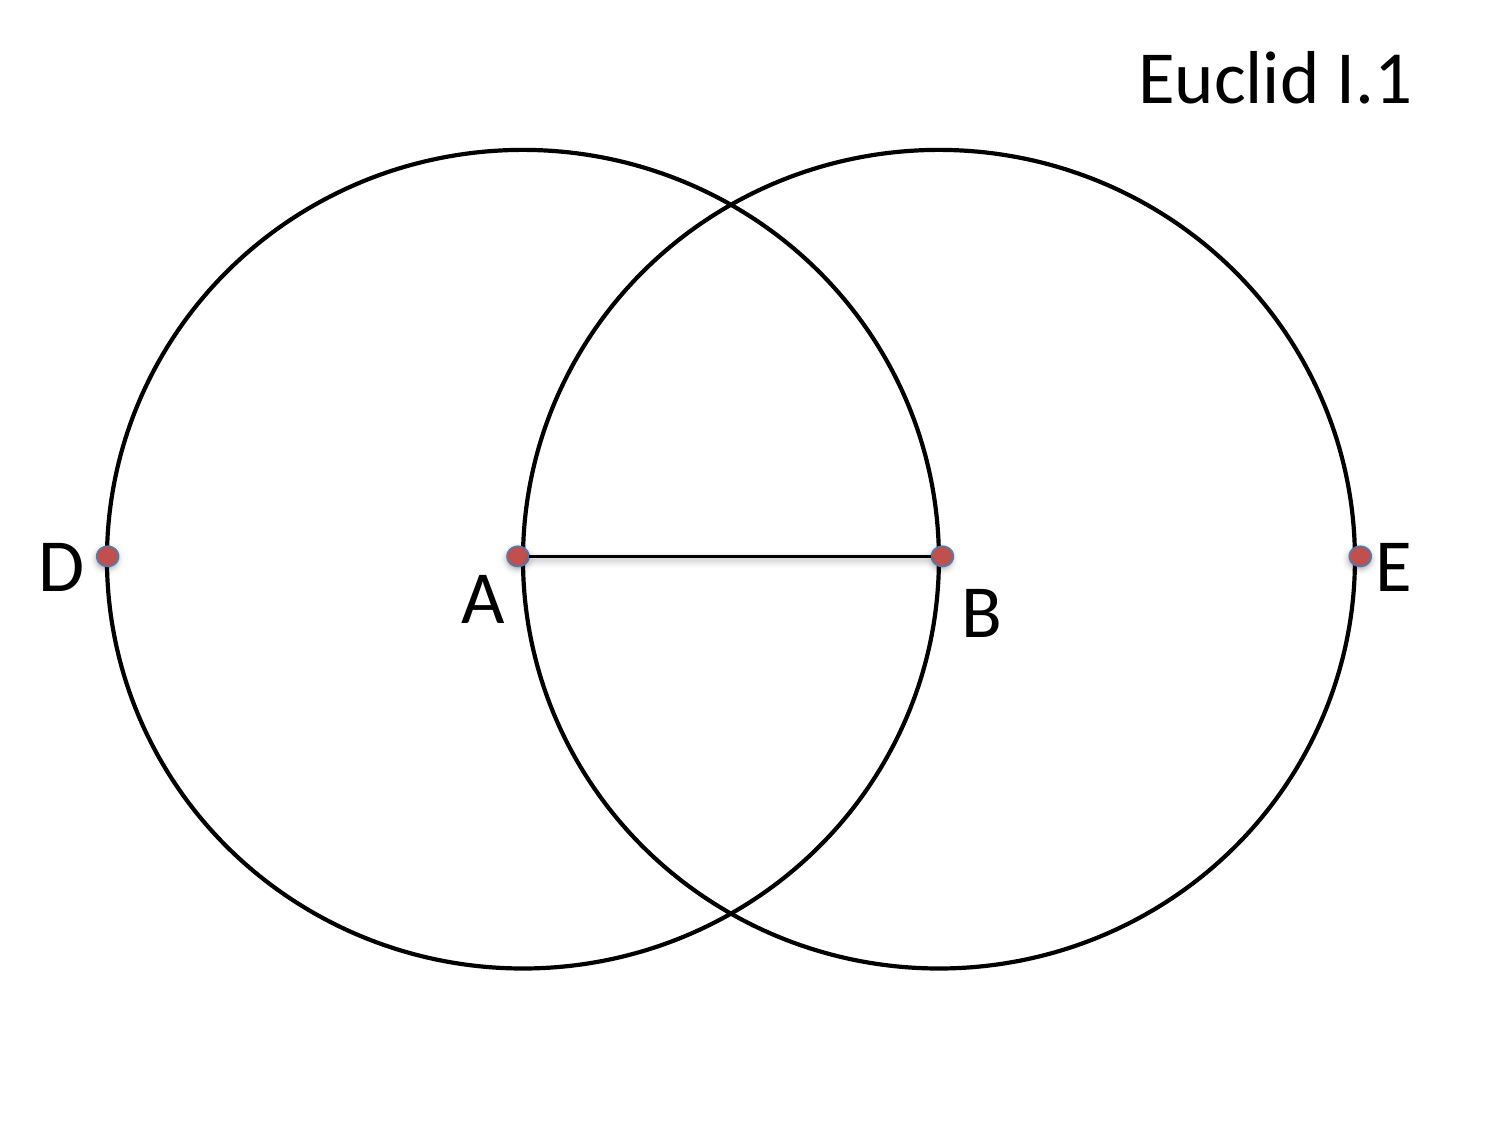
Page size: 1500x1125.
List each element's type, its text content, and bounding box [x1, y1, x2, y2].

text_box E [1360, 509, 1427, 614]
text_box Euclid I.1 [1123, 21, 1428, 127]
text_box D [23, 509, 100, 614]
text_box [1360, 545, 1373, 568]
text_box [106, 149, 1356, 969]
text_box [95, 547, 101, 566]
